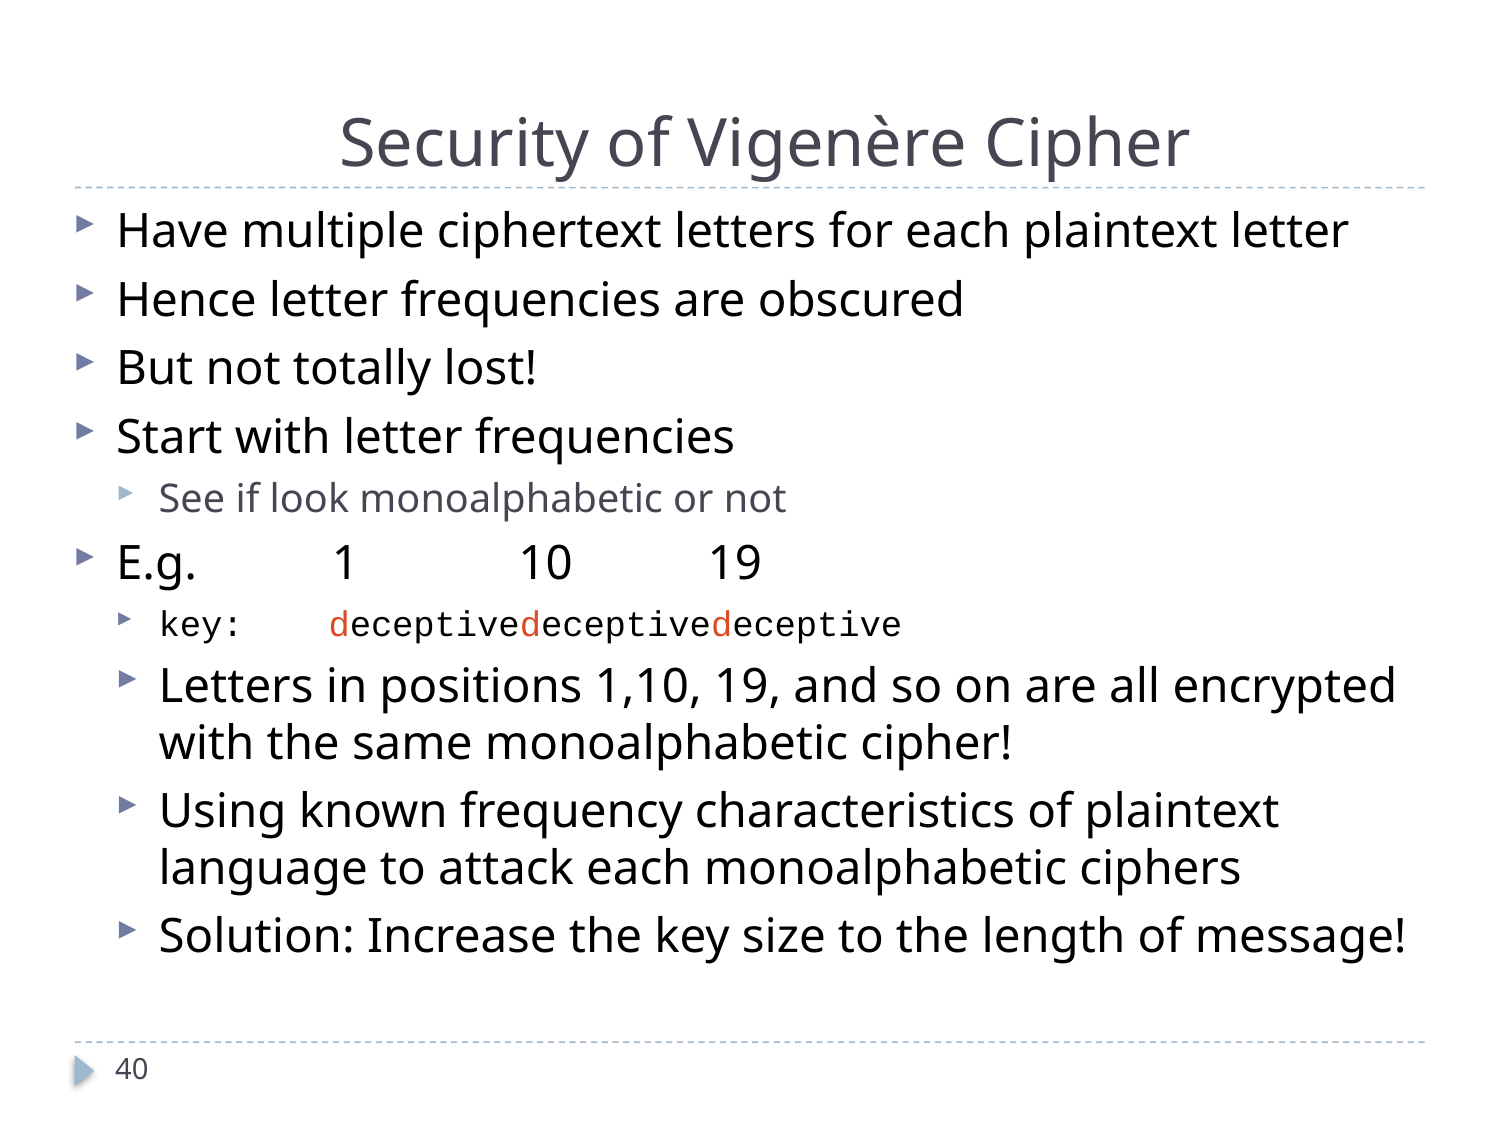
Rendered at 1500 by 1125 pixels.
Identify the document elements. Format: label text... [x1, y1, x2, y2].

title Security of Vigenère Cipher [105, 0, 1425, 188]
slide_number 40 [100, 1042, 426, 1103]
list Have multiple ciphertext letters for each plaintext letter Hence letter frequencies are obscured But not totally lost! Start with letter frequencies See if look monoalphabetic or not E.g. 1 10 19 key: deceptivedeceptivedeceptive Letters in positions 1,10, 19, and so on are all encrypted with the same monoalphabetic cipher! Using known frequency characteristics of plaintext language to attack each monoalphabetic ciphers Solution: Increase the key size to the length of message! [58, 192, 1425, 998]
